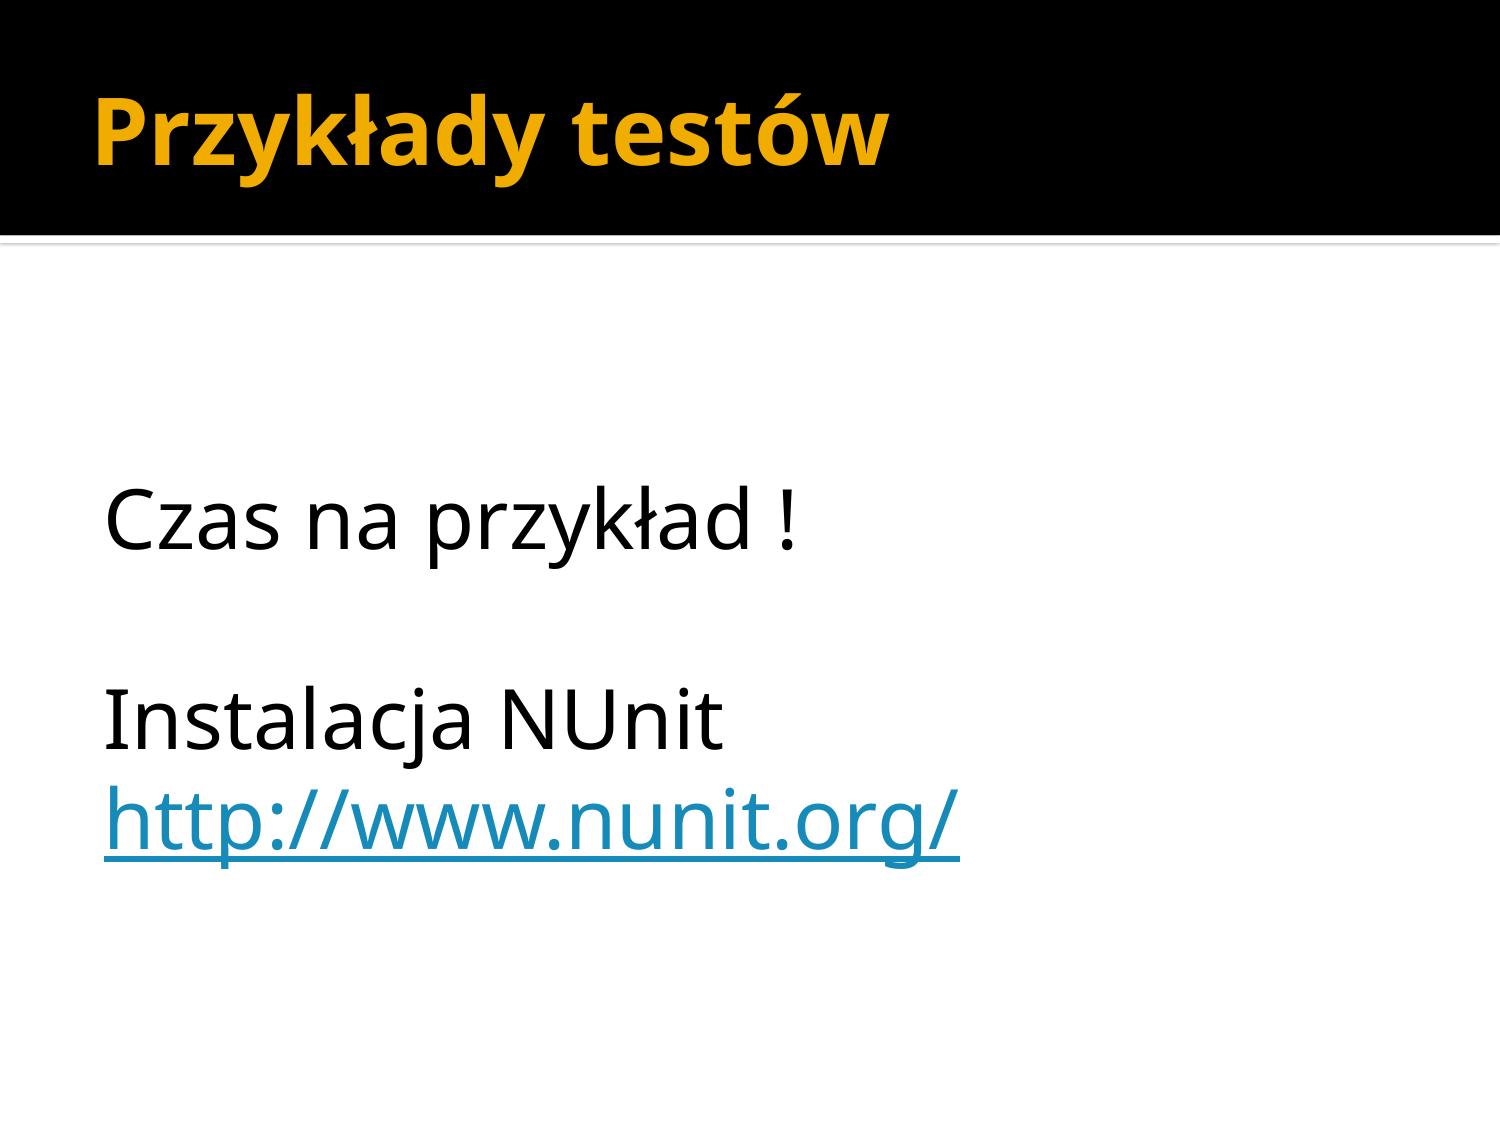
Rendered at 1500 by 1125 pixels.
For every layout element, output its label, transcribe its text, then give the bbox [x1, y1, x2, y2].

list Czas na przykład ! Instalacja NUnit http://www.nunit.org/ [75, 291, 1425, 1050]
title Przykłady testów [75, 25, 1425, 231]
